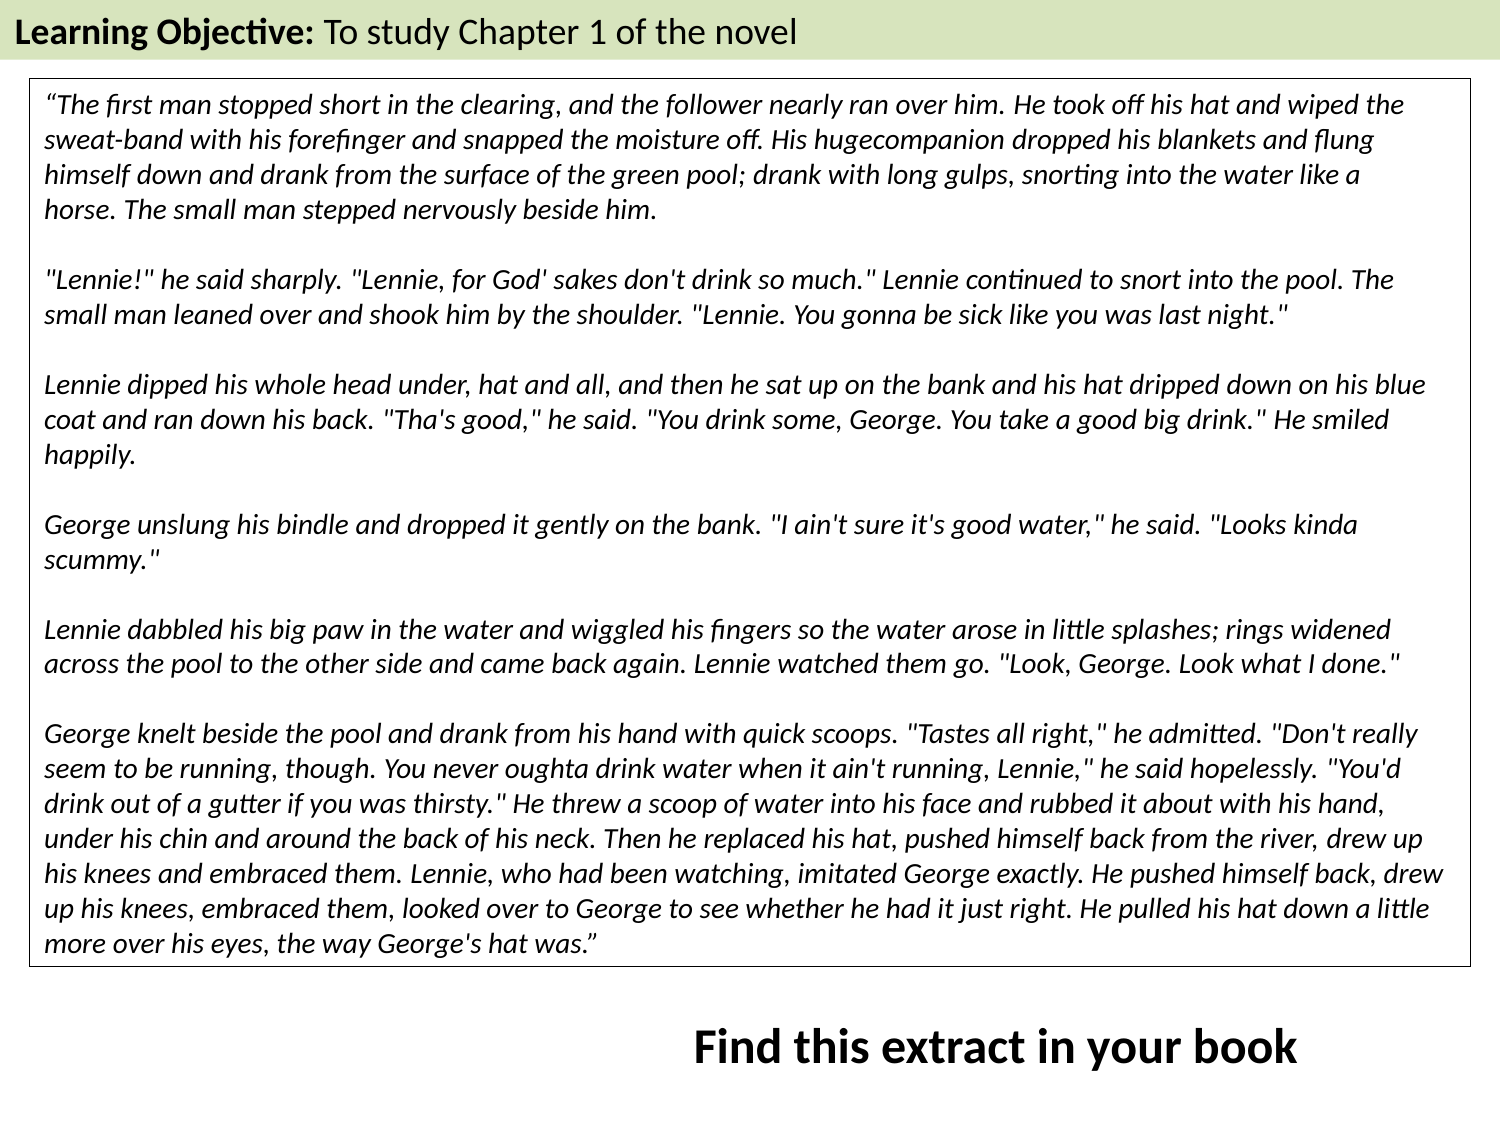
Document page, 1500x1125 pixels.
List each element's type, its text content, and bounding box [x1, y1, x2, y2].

text_box Learning Objective: To study Chapter 1 of the novel [0, 0, 1500, 60]
text_box “The first man stopped short in the clearing, and the follower nearly ran over him. He took off his hat and wiped the sweat-band with his forefinger and snapped the moisture off. His hugecompanion dropped his blankets and flung himself down and drank from the surface of the green pool; drank with long gulps, snorting into the water like a horse. The small man stepped nervously beside him. "Lennie!" he said sharply. "Lennie, for God' sakes don't drink so much." Lennie continued to snort into the pool. The small man leaned over and shook him by the shoulder. "Lennie. You gonna be sick like you was last night." Lennie dipped his whole head under, hat and all, and then he sat up on the bank and his hat dripped down on his blue coat and ran down his back. "Tha's good," he said. "You drink some, George. You take a good big drink." He smiled happily. George unslung his bindle and dropped it gently on the bank. "I ain't sure it's good water," he said. "Looks kinda scummy." Lennie dabbled his big paw in the water and wiggled his fingers so the water arose in little splashes; rings widened across the pool to the other side and came back again. Lennie watched them go. "Look, George. Look what I done." George knelt beside the pool and drank from his hand with quick scoops. "Tastes all right," he admitted. "Don't really seem to be running, though. You never oughta drink water when it ain't running, Lennie," he said hopelessly. "You'd drink out of a gutter if you was thirsty." He threw a scoop of water into his face and rubbed it about with his hand, under his chin and around the back of his neck. Then he replaced his hat, pushed himself back from the river, drew up his knees and embraced them. Lennie, who had been watching, imitated George exactly. He pushed himself back, drew up his knees, embraced them, looked over to George to see whether he had it just right. He pulled his hat down a little more over his eyes, the way George's hat was.” [29, 78, 1471, 967]
text_box Find this extract in your book [679, 1006, 1495, 1082]
